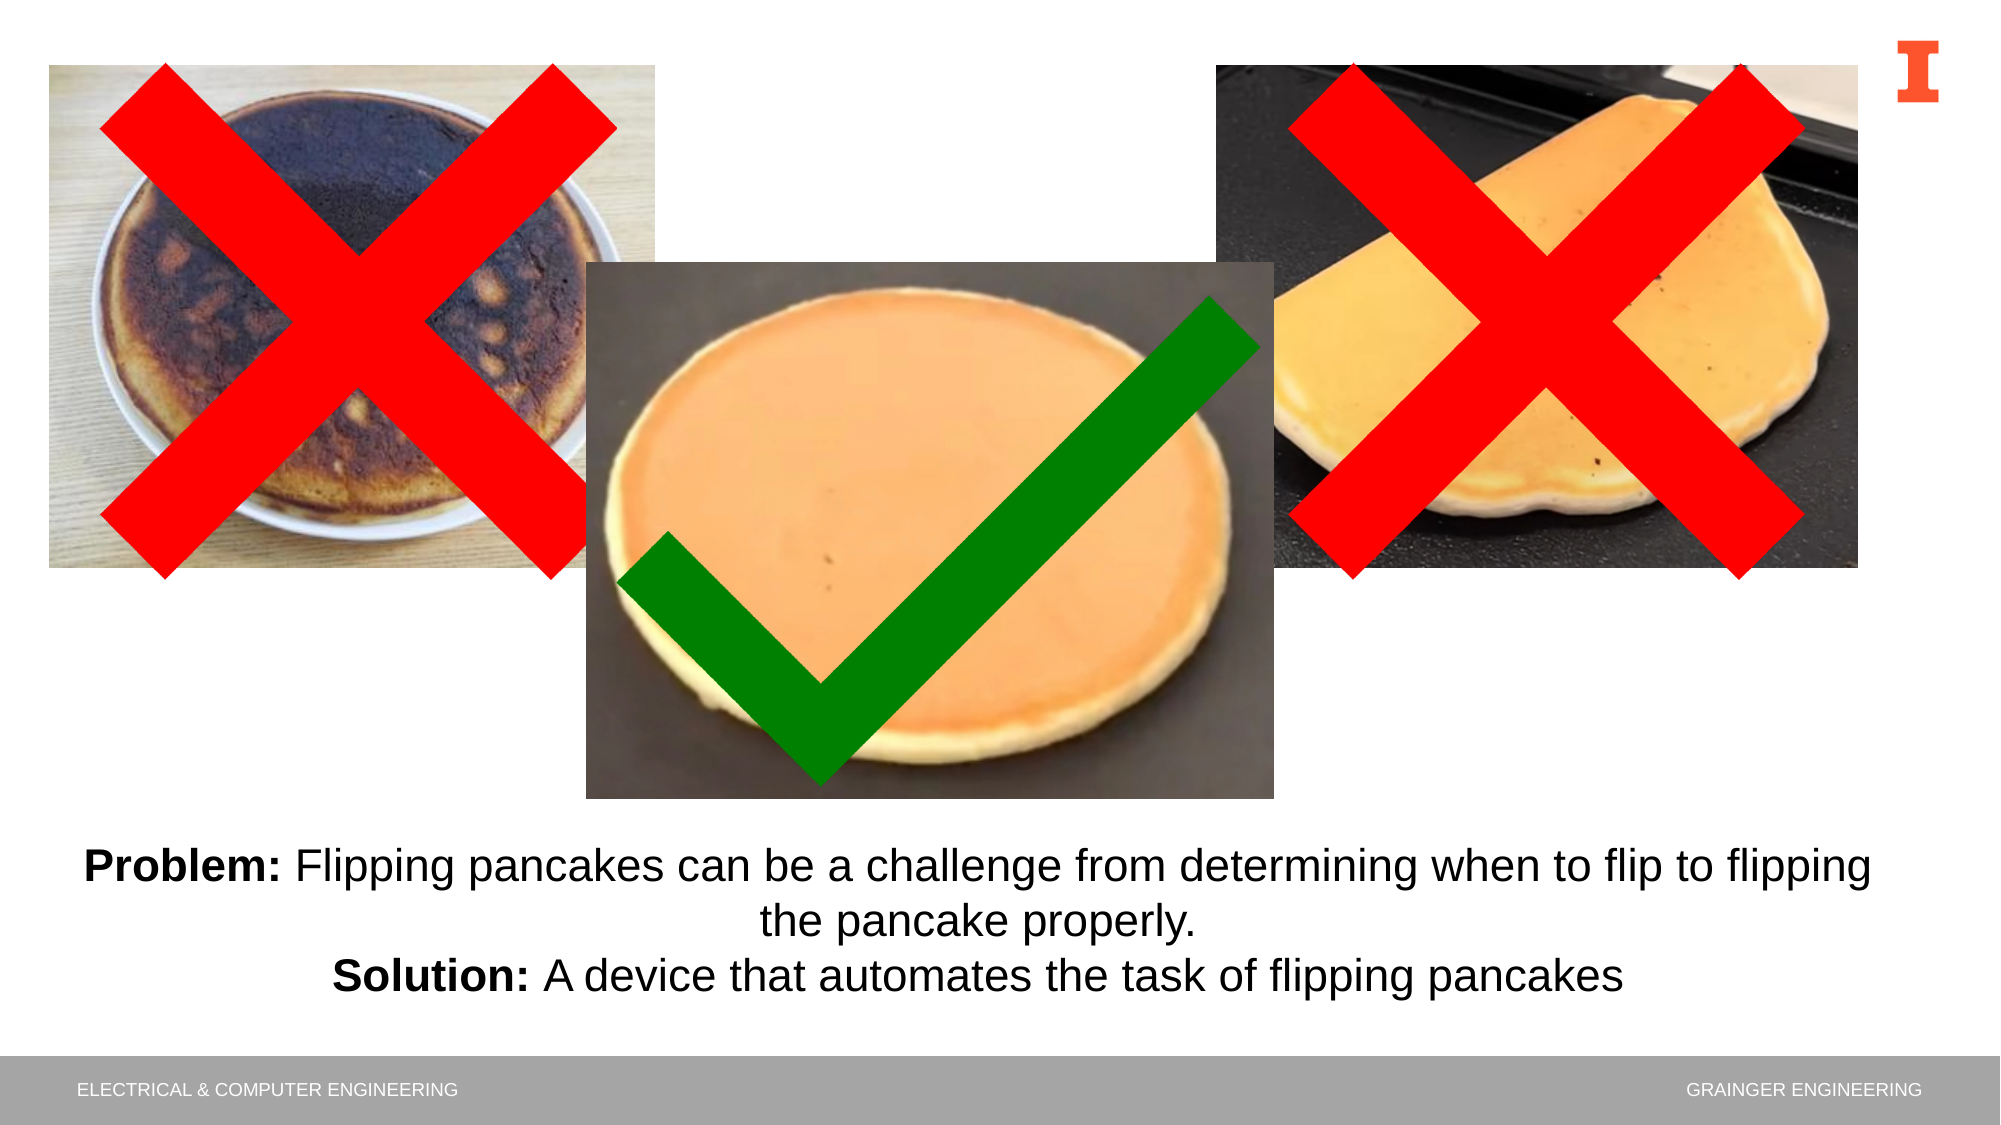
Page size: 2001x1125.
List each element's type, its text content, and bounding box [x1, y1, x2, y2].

picture [48, 62, 1858, 898]
text_box Problem: Flipping pancakes can be a challenge from determining when to flip to flipping the pancake properly. Solution: A device that automates the task of flipping pancakes [61, 828, 1896, 985]
text_box [0, 1056, 2000, 1125]
picture [1895, 38, 1942, 105]
text_box ELECTRICAL & COMPUTER ENGINEERING [61, 1070, 1373, 1108]
text_box GRAINGER ENGINEERING [1531, 1070, 1938, 1108]
